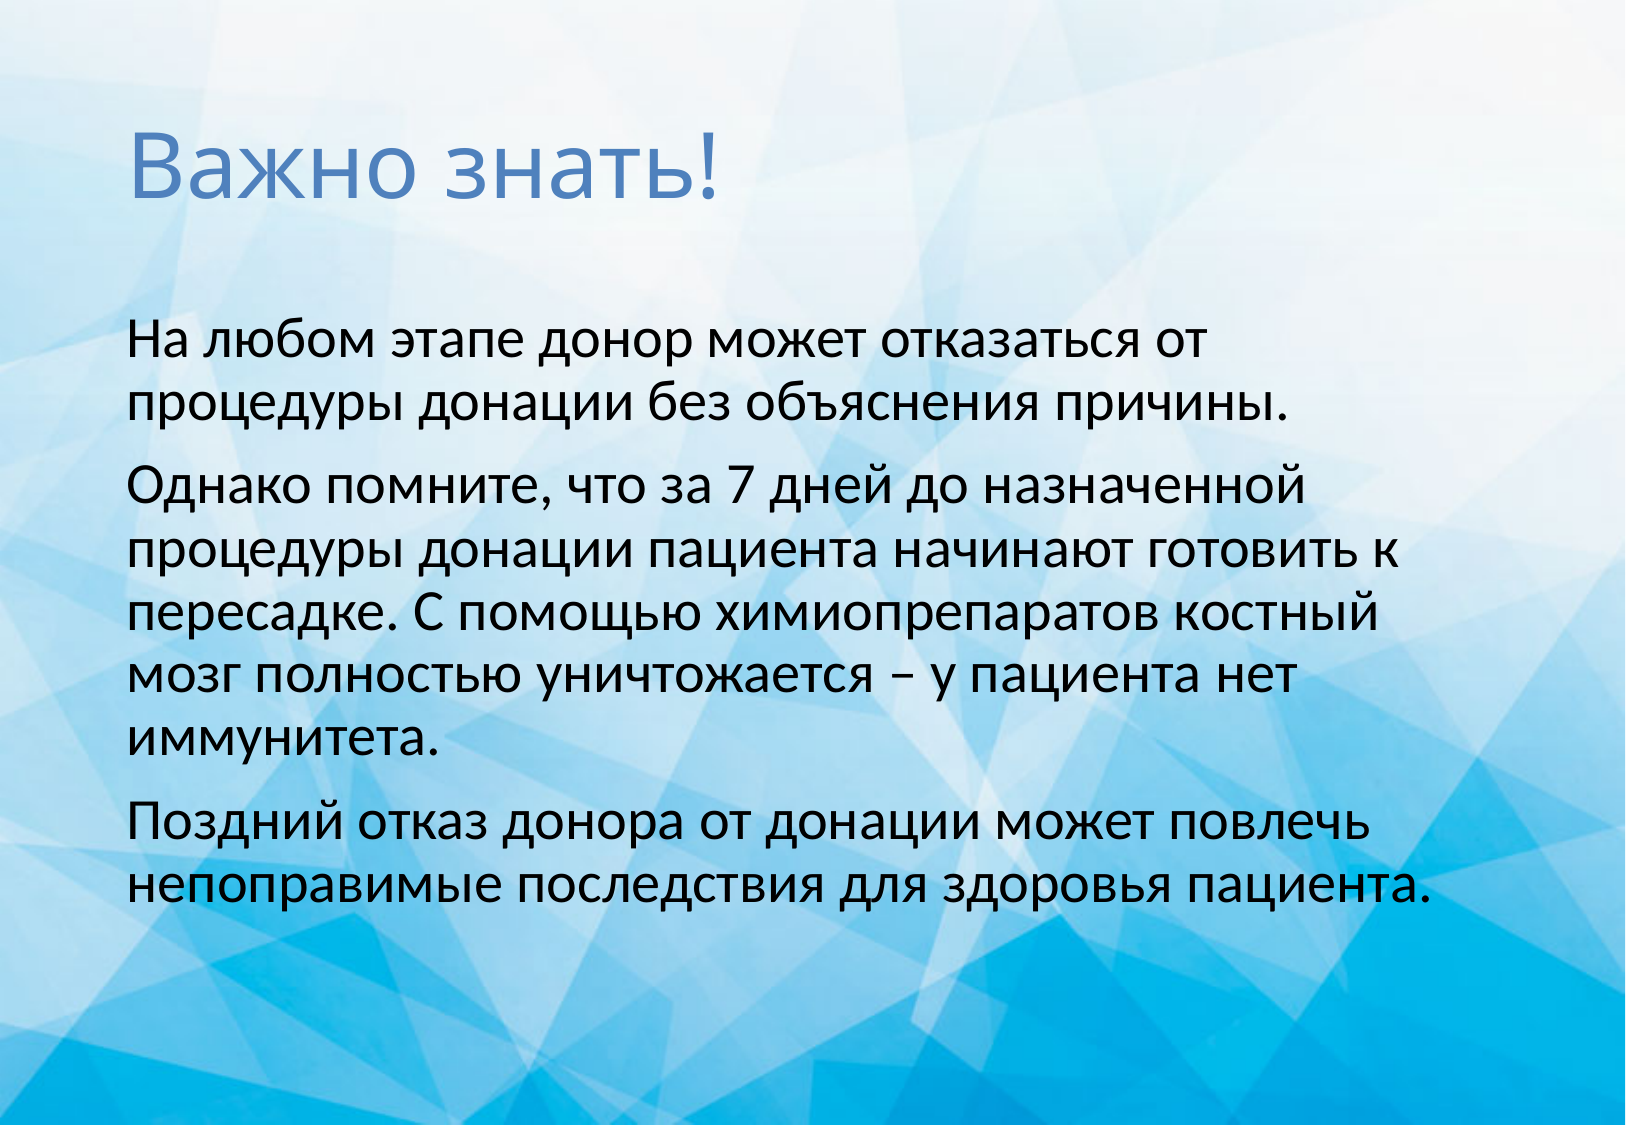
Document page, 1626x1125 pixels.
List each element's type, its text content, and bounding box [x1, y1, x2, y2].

title Важно знать! [111, 59, 1514, 278]
picture [1289, 1014, 1301, 1020]
list На любом этапе донор может отказаться от процедуры донации без объяснения причины. Однако помните, что за 7 дней до назначенной процедуры донации пациента начинают готовить к пересадке. С помощью химиопрепаратов костный мозг полностью уничтожается – у пациента нет иммунитета. Поздний отказ донора от донации может повлечь непоправимые последствия для здоровья пациента. [111, 299, 1514, 1014]
picture [155, 1119, 162, 1125]
picture [0, 0, 1626, 1125]
